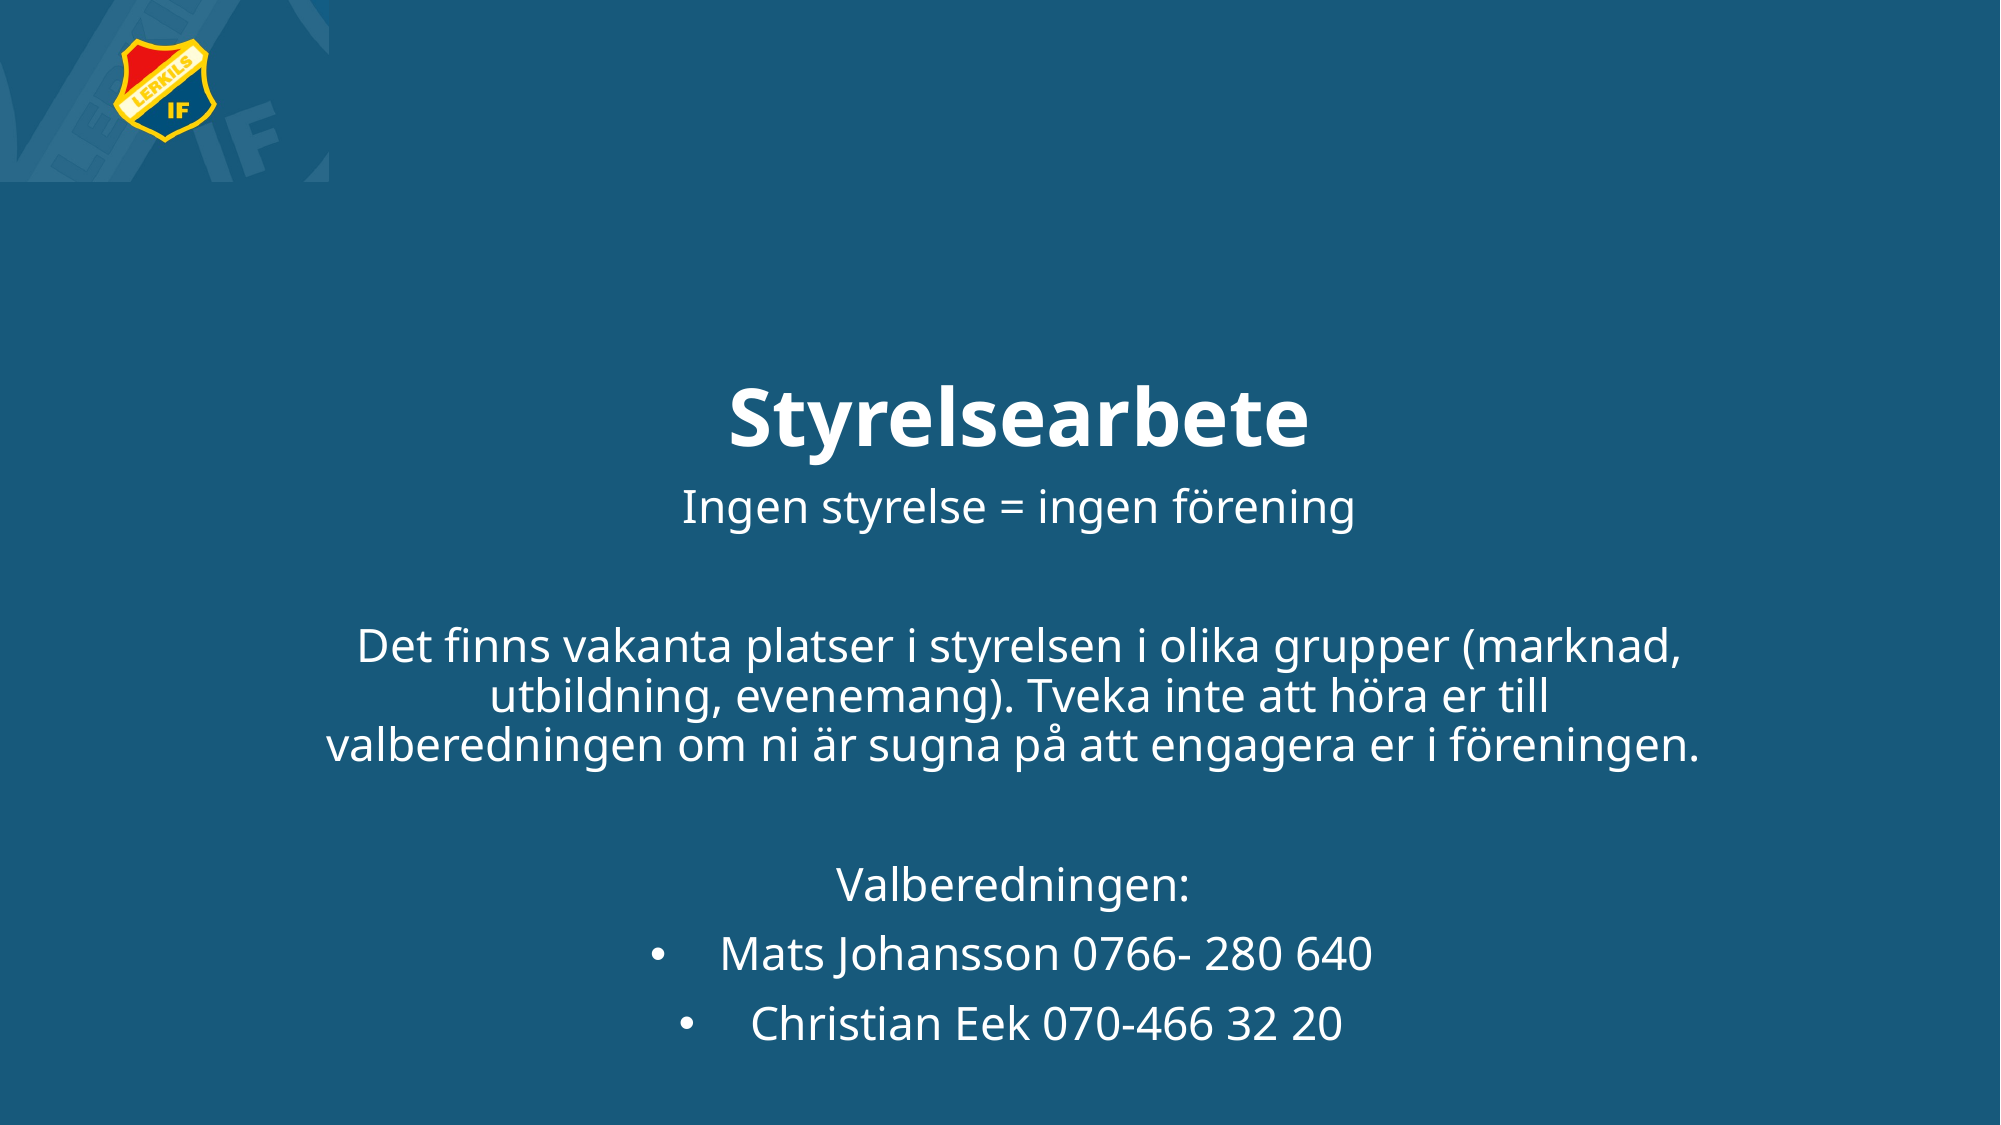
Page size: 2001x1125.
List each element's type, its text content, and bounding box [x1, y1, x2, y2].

subtitle Styrelsearbete Ingen styrelse = ingen förening Det finns vakanta platser i styrelsen i olika grupper (marknad, utbildning, evenemang). Tveka inte att höra er till valberedningen om ni är sugna på att engagera er i föreningen. Valberedningen: Mats Johansson 0766- 280 640 Christian Eek 070-466 32 20 [311, 369, 1729, 1100]
picture [0, 0, 329, 182]
